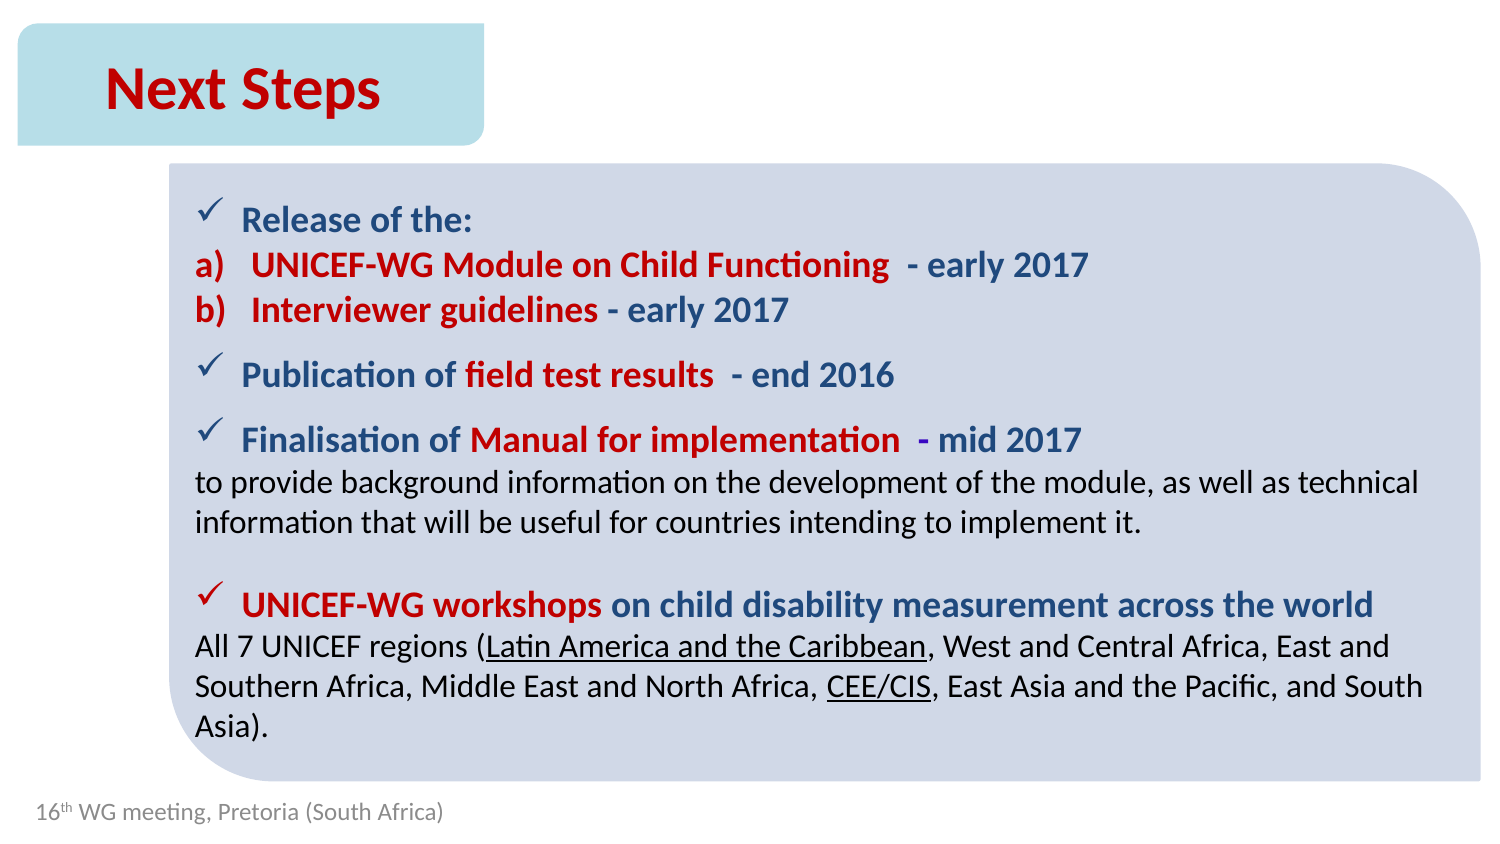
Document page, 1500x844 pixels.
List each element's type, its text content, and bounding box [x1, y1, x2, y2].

text_box 16th WG meeting, Pretoria (South Africa) [20, 788, 165, 833]
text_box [170, 165, 1500, 834]
text_box Next Steps [17, 23, 485, 146]
